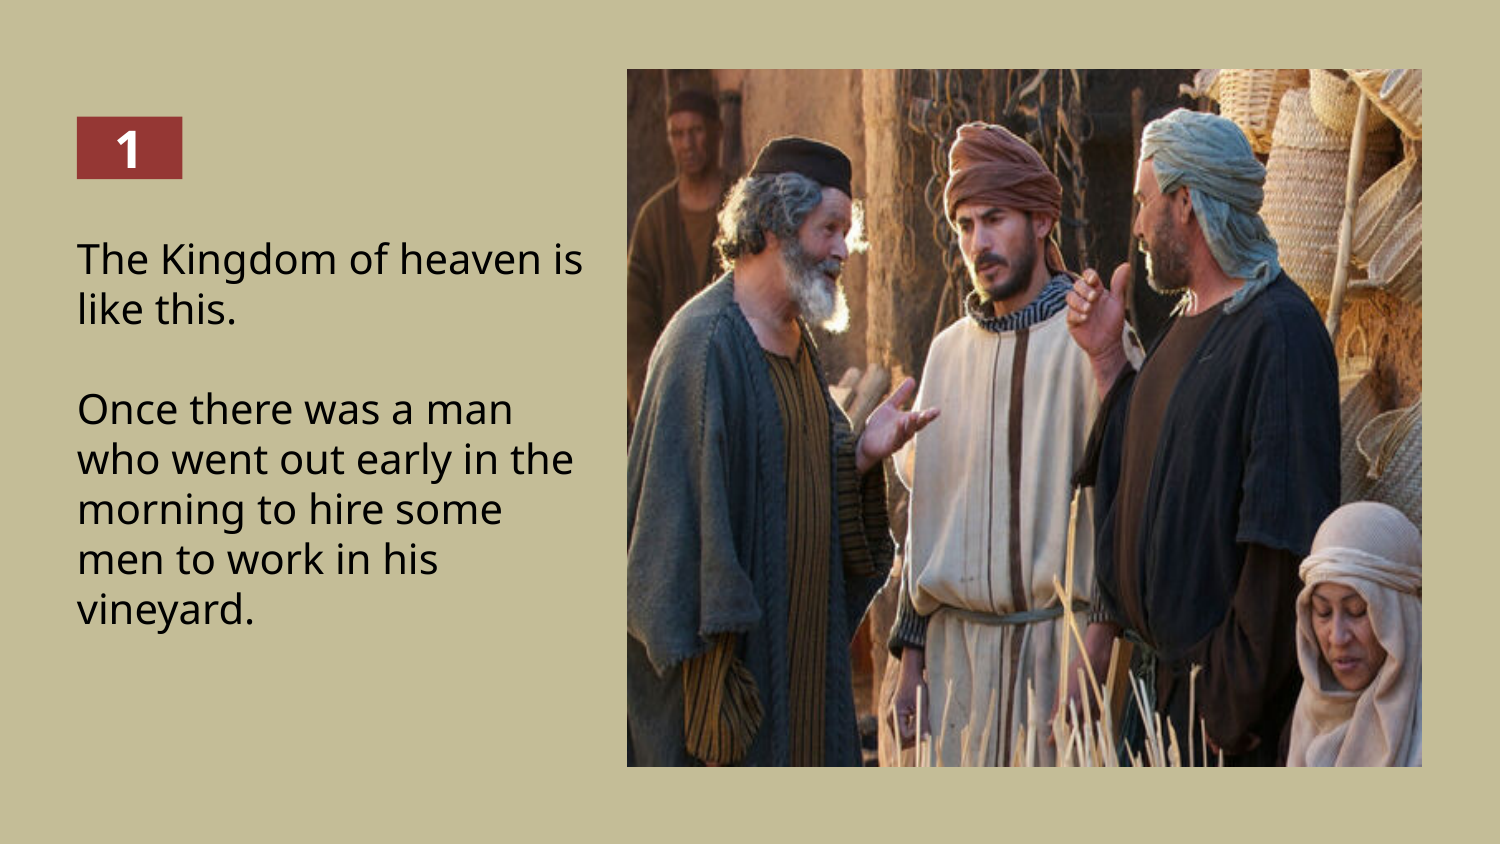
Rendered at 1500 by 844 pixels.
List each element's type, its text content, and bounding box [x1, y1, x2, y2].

text_box 1 [76, 116, 183, 180]
text_box The Kingdom of heaven is like this. Once there was a man who went out early in the morning to hire some men to work in his vineyard. [76, 232, 601, 633]
picture [627, 69, 1422, 767]
